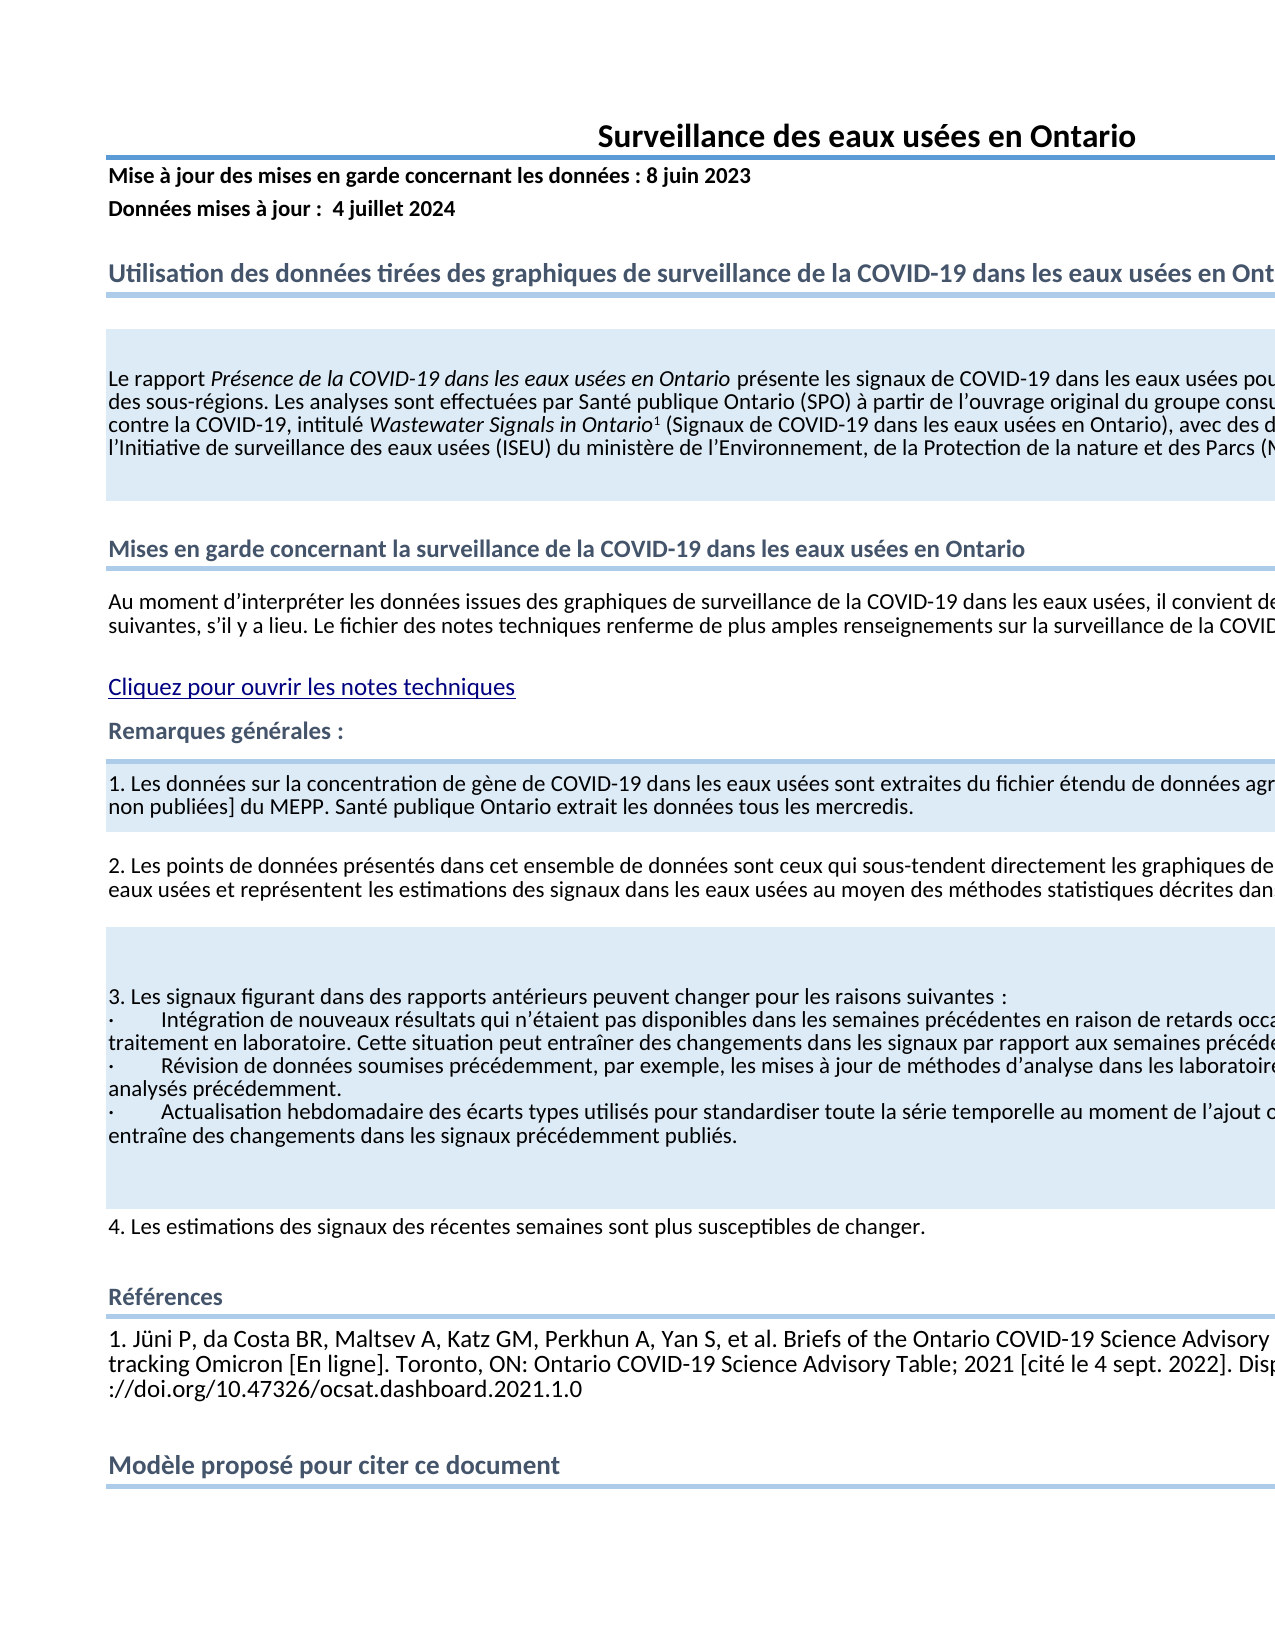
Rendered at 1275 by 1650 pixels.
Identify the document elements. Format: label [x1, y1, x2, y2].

table_header [106, 112, 1275, 155]
